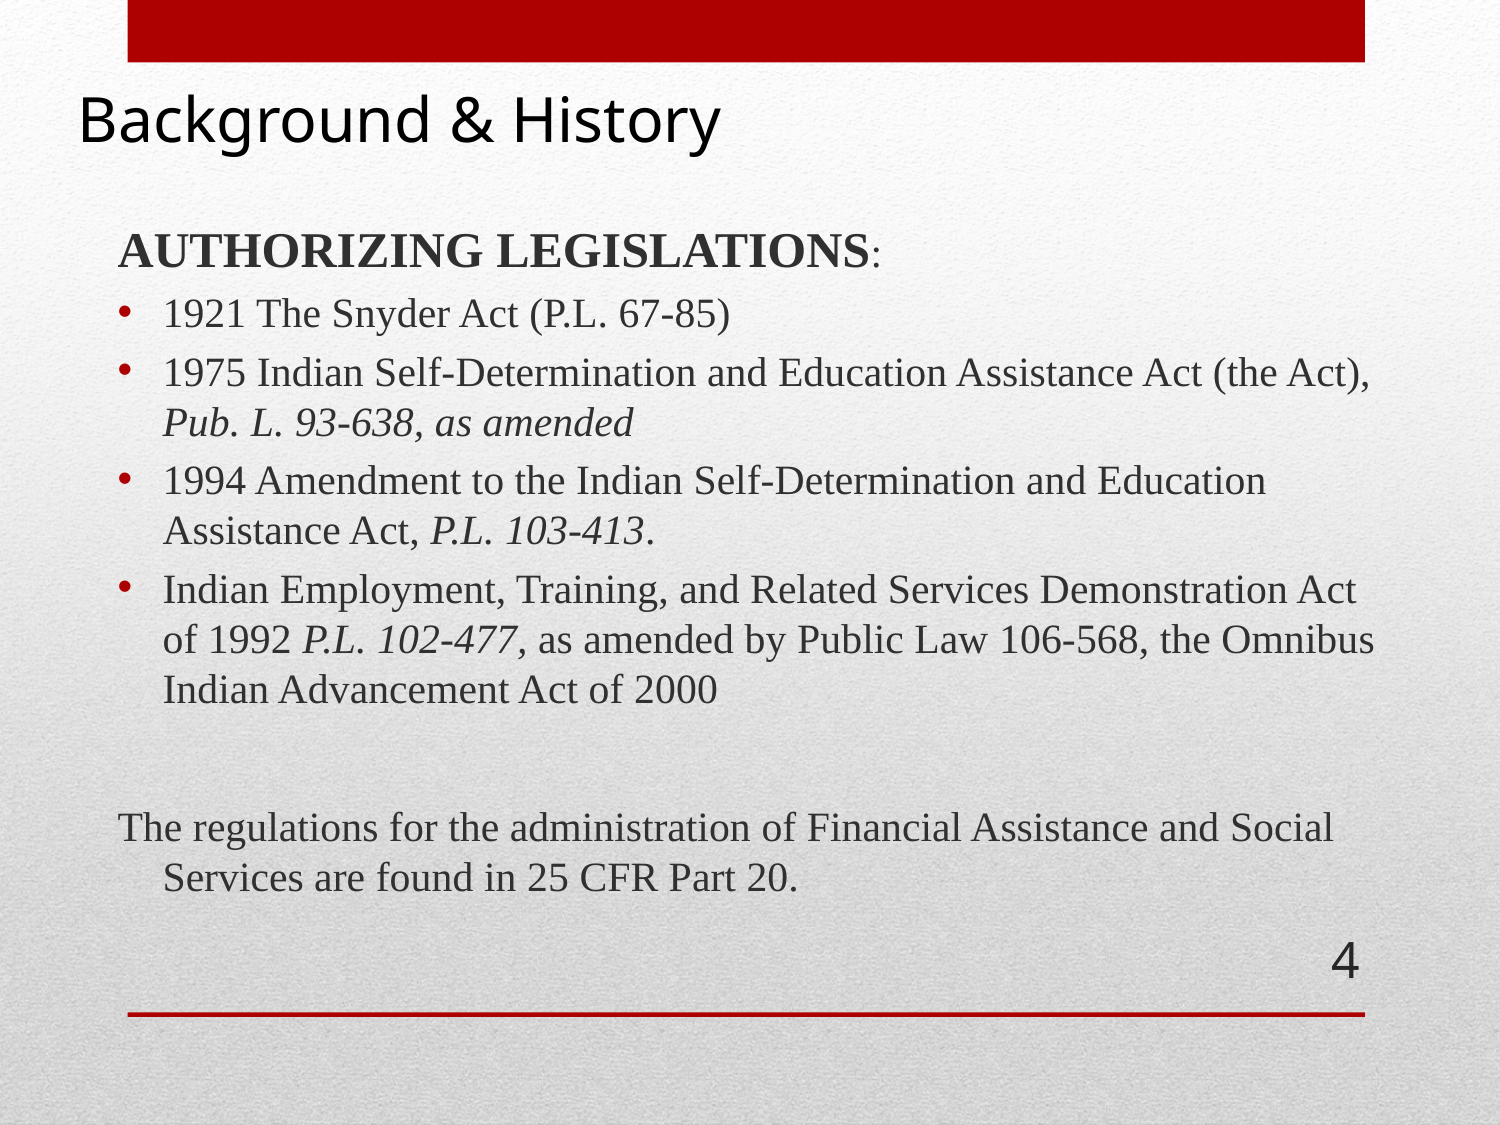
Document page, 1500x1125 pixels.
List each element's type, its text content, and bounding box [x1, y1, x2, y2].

list AUTHORIZING LEGISLATIONS: 1921 The Snyder Act (P.L. 67-85) 1975 Indian Self-Determination and Education Assistance Act (the Act), Pub. L. 93-638, as amended 1994 Amendment to the Indian Self-Determination and Education Assistance Act, P.L. 103-413. Indian Employment, Training, and Related Services Demonstration Act of 1992 P.L. 102-477, as amended by Public Law 106-568, the Omnibus Indian Advancement Act of 2000 The regulations for the administration of Financial Assistance and Social Services are found in 25 CFR Part 20. [50, 187, 1413, 1000]
title Background & History [62, 37, 1450, 163]
slide_number 4 [1250, 933, 1375, 993]
